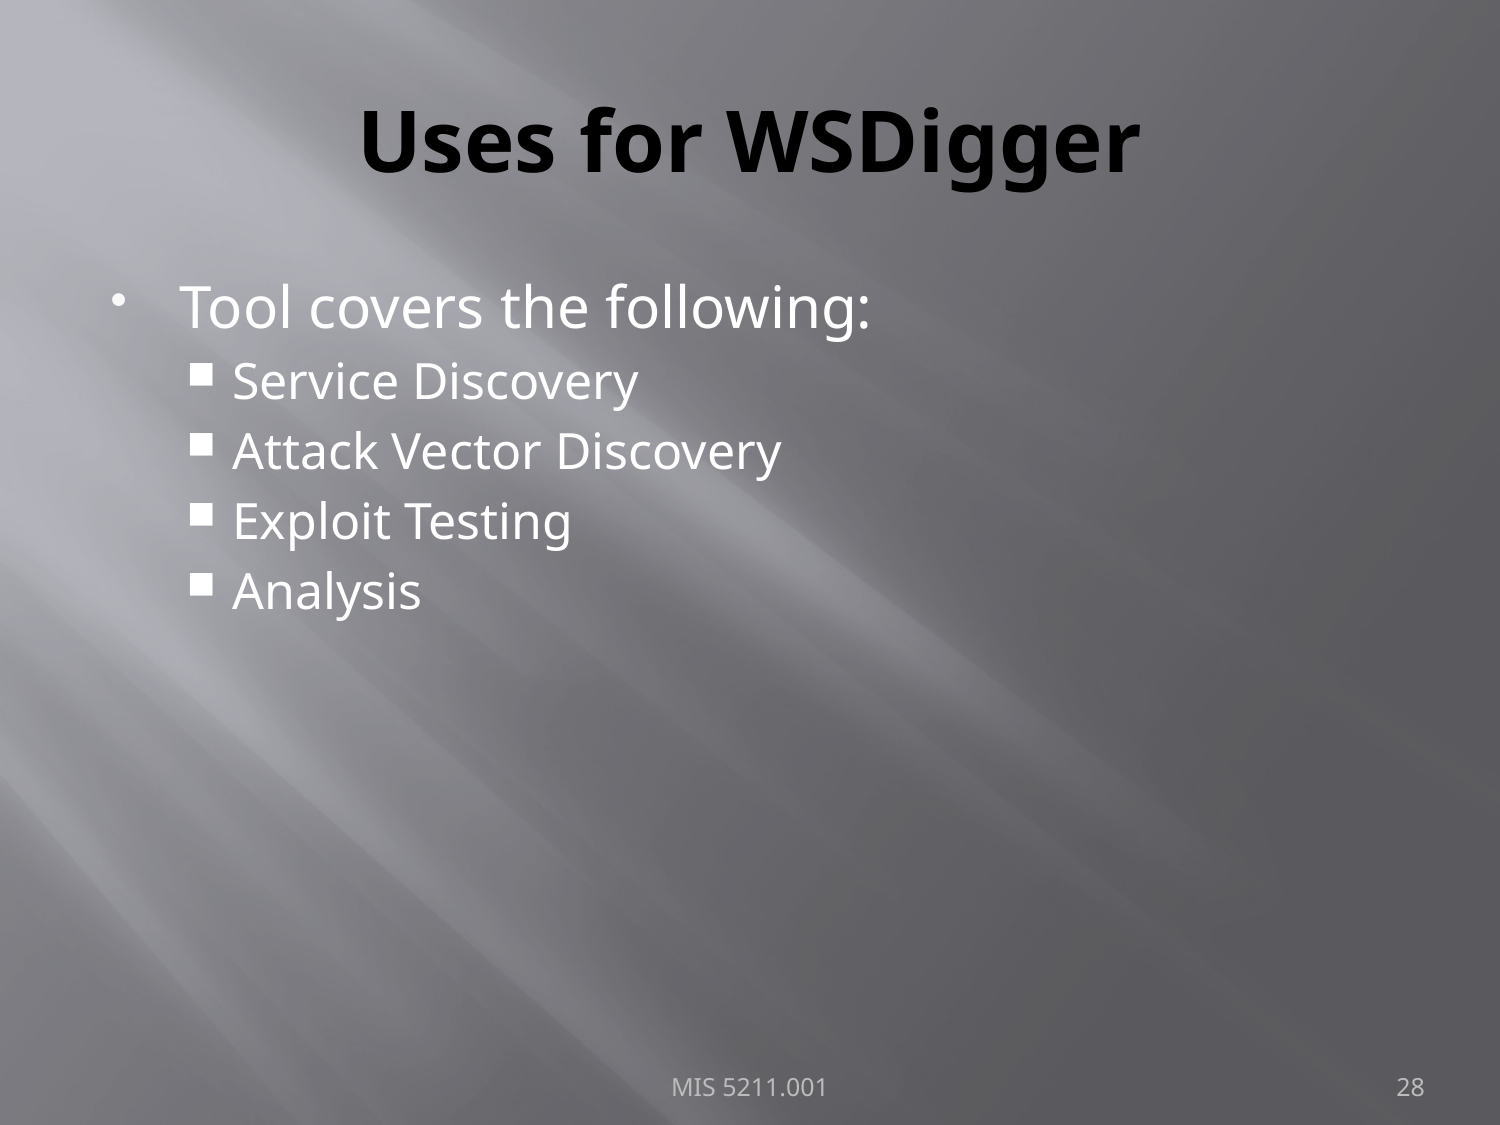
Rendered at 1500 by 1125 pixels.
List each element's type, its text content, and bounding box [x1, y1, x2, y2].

list Tool covers the following: Service Discovery Attack Vector Discovery Exploit Testing Analysis [75, 262, 1425, 1035]
title Uses for WSDigger [75, 45, 1425, 233]
slide_number 28 [1299, 1052, 1425, 1113]
footer MIS 5211.001 [512, 1052, 988, 1113]
